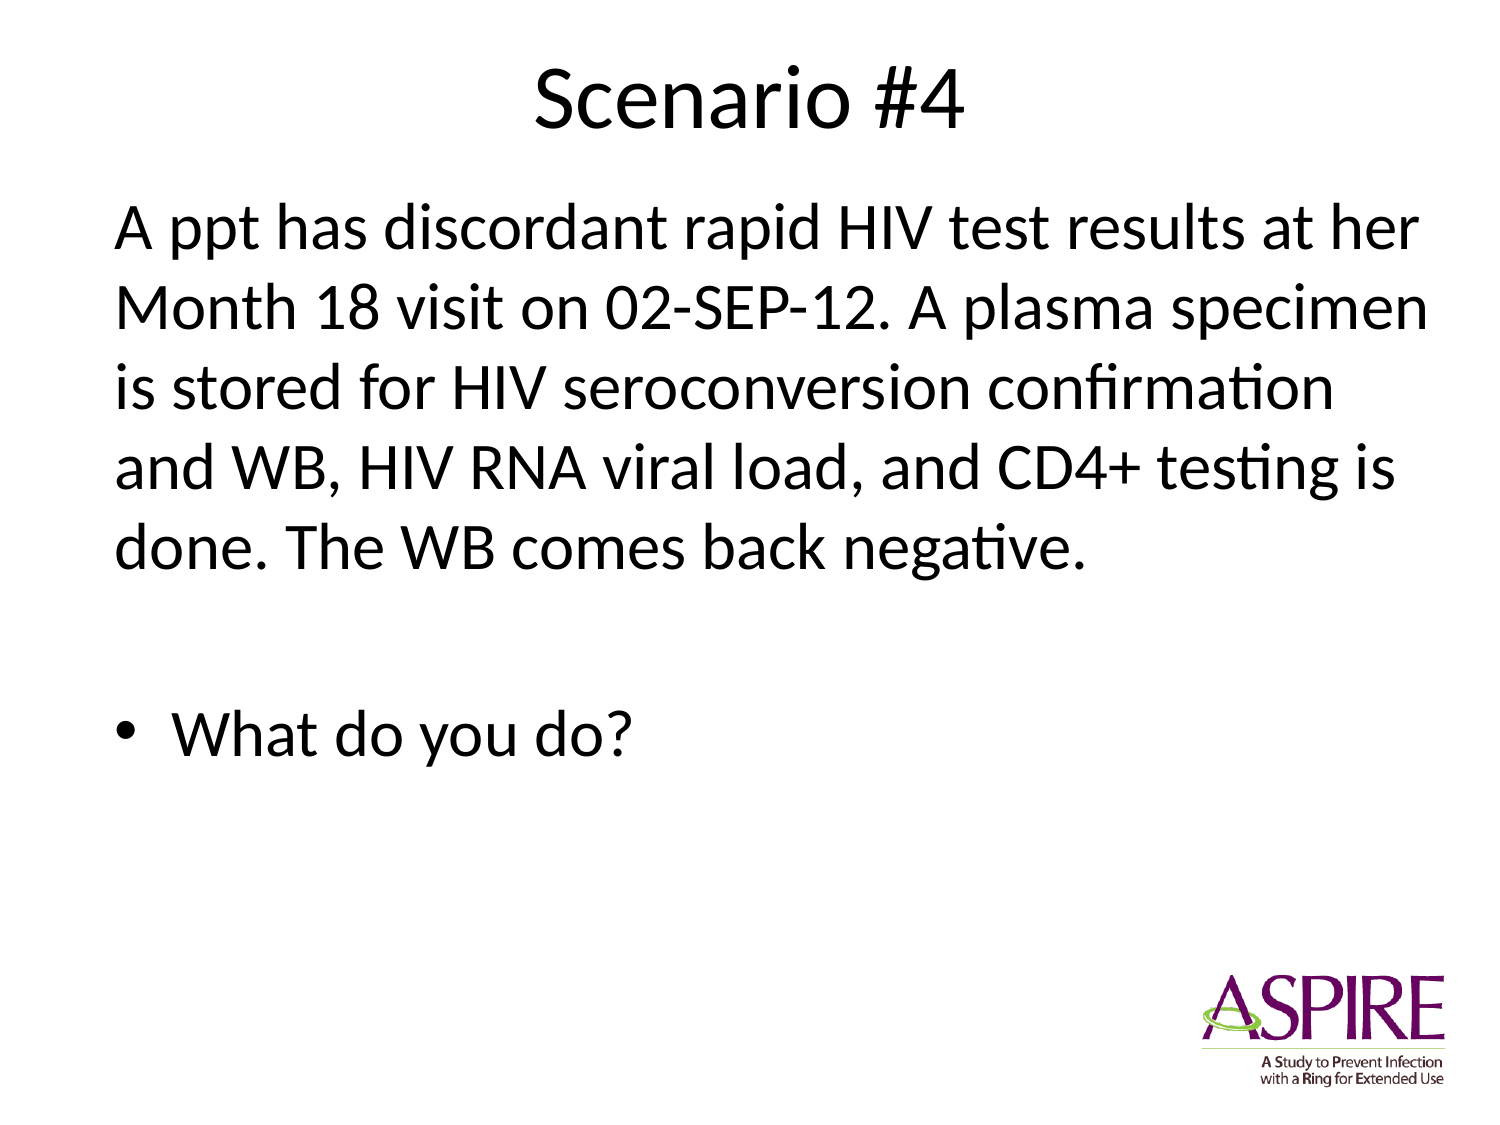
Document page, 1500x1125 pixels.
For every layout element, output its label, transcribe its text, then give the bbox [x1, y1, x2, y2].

list A ppt has discordant rapid HIV test results at her Month 18 visit on 02-SEP-12. A plasma specimen is stored for HIV seroconversion confirmation and WB, HIV RNA viral load, and CD4+ testing is done. The WB comes back negative. What do you do? [99, 174, 1450, 1013]
picture [1187, 947, 1463, 1101]
title Scenario #4 [75, 0, 1425, 186]
